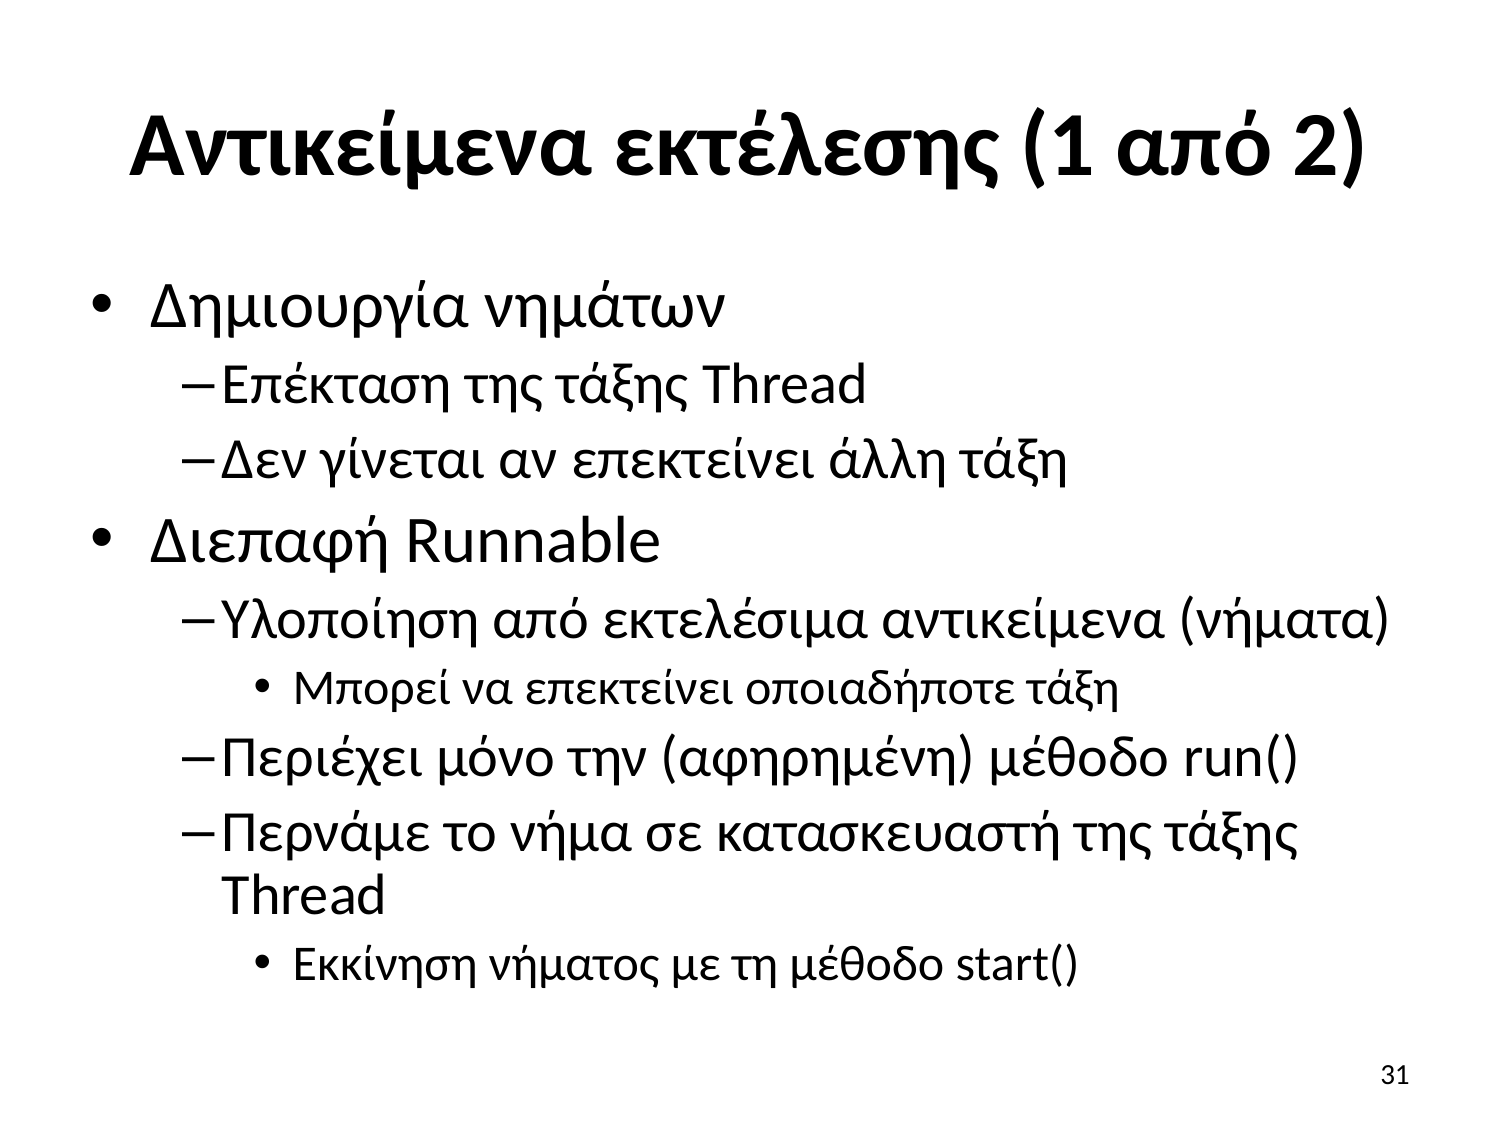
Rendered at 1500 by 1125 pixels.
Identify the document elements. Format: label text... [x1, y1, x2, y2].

list Δημιουργία νημάτων Επέκταση της τάξης Thread Δεν γίνεται αν επεκτείνει άλλη τάξη Διεπαφή Runnable Υλοποίηση από εκτελέσιμα αντικείμενα (νήματα) Μπορεί να επεκτείνει οποιαδήποτε τάξη Περιέχει μόνο την (αφηρημένη) μέθοδο run() Περνάμε το νήμα σε κατασκευαστή της τάξης Thread Εκκίνηση νήματος με τη μέθοδο start() [75, 262, 1425, 1005]
title Αντικείμενα εκτέλεσης (1 από 2) [75, 45, 1425, 233]
slide_number 31 [1074, 1042, 1425, 1103]
